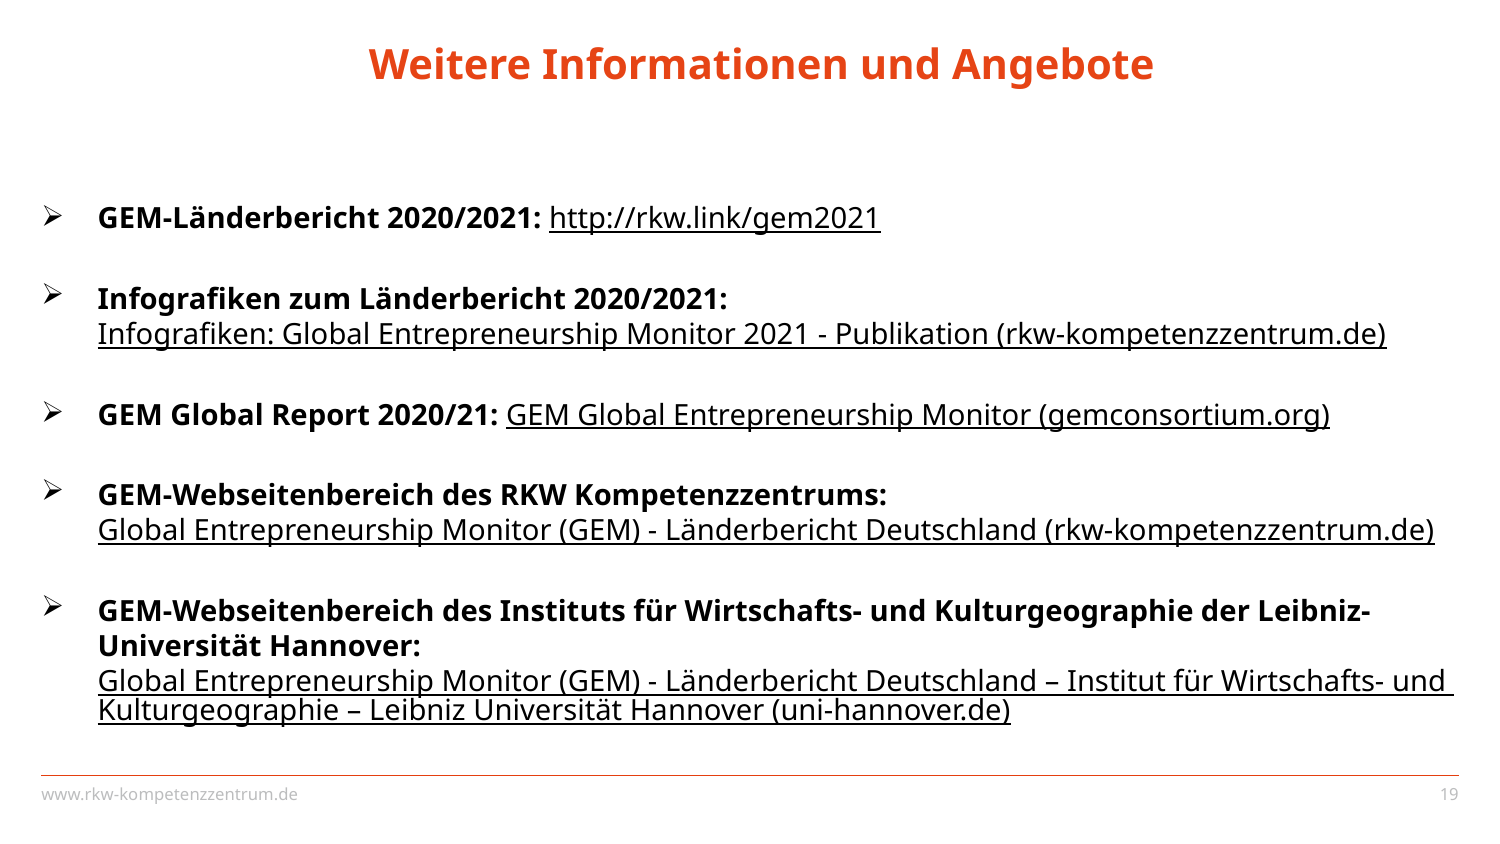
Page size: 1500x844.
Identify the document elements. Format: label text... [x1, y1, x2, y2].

text_box Weitere Informationen und Angebote [53, 46, 1471, 180]
list GEM-Länderbericht 2020/2021: http://rkw.link/gem2021 Infografiken zum Länderbericht 2020/2021: Infografiken: Global Entrepreneurship Monitor 2021 - Publikation (rkw-kompetenzzentrum.de) GEM Global Report 2020/21: GEM Global Entrepreneurship Monitor (gemconsortium.org) GEM-Webseitenbereich des RKW Kompetenzzentrums: Global Entrepreneurship Monitor (GEM) - Länderbericht Deutschland (rkw-kompetenzzentrum.de) GEM-Webseitenbereich des Instituts für Wirtschafts- und Kulturgeographie der Leibniz-Universität Hannover: Global Entrepreneurship Monitor (GEM) - Länderbericht Deutschland – Institut für Wirtschafts- und Kulturgeographie – Leibniz Universität Hannover (uni-hannover.de) [41, 199, 1459, 731]
